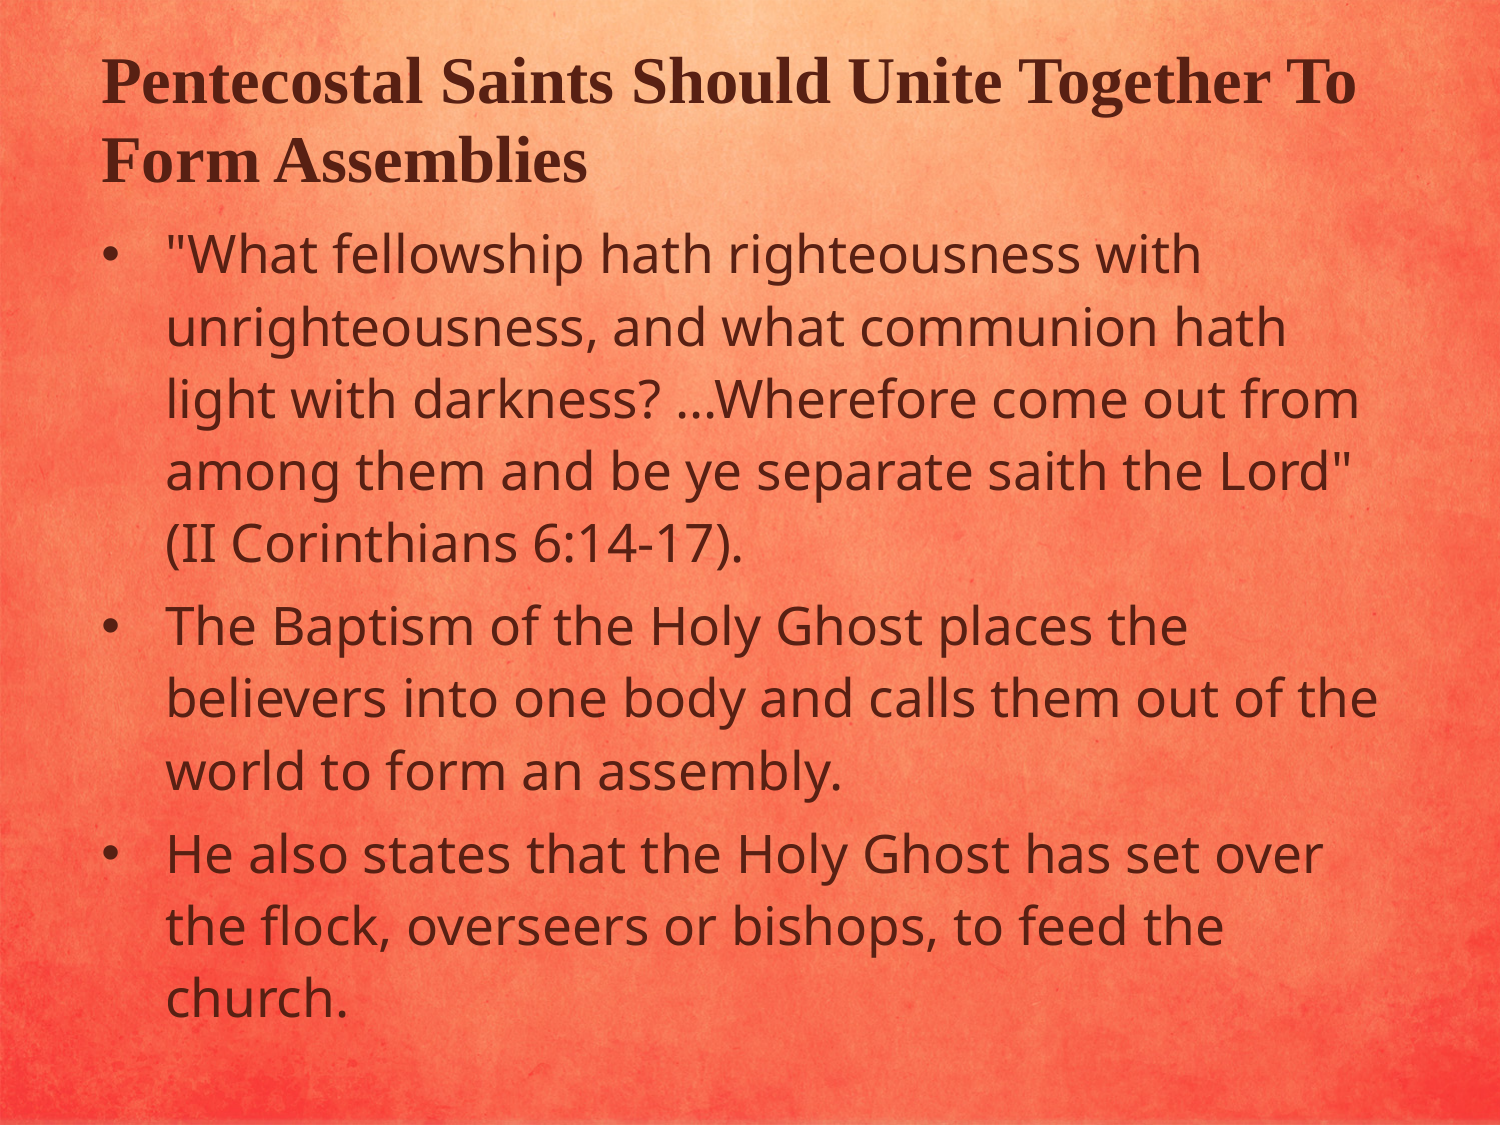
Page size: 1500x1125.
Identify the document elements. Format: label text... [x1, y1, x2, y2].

picture [0, 0, 1500, 1125]
text_box Pentecostal Saints Should Unite Together To Form Assemblies [86, 28, 1425, 204]
list "What fellowship hath righteousness with unrighteousness, and what communion hath light with darkness? ...Wherefore come out from among them and be ye separate saith the Lord" (II Corinthians 6:14-17). The Baptism of the Holy Ghost places the believers into one body and calls them out of the world to form an assembly. He also states that the Holy Ghost has set over the flock, overseers or bishops, to feed the church. [86, 205, 1425, 1045]
